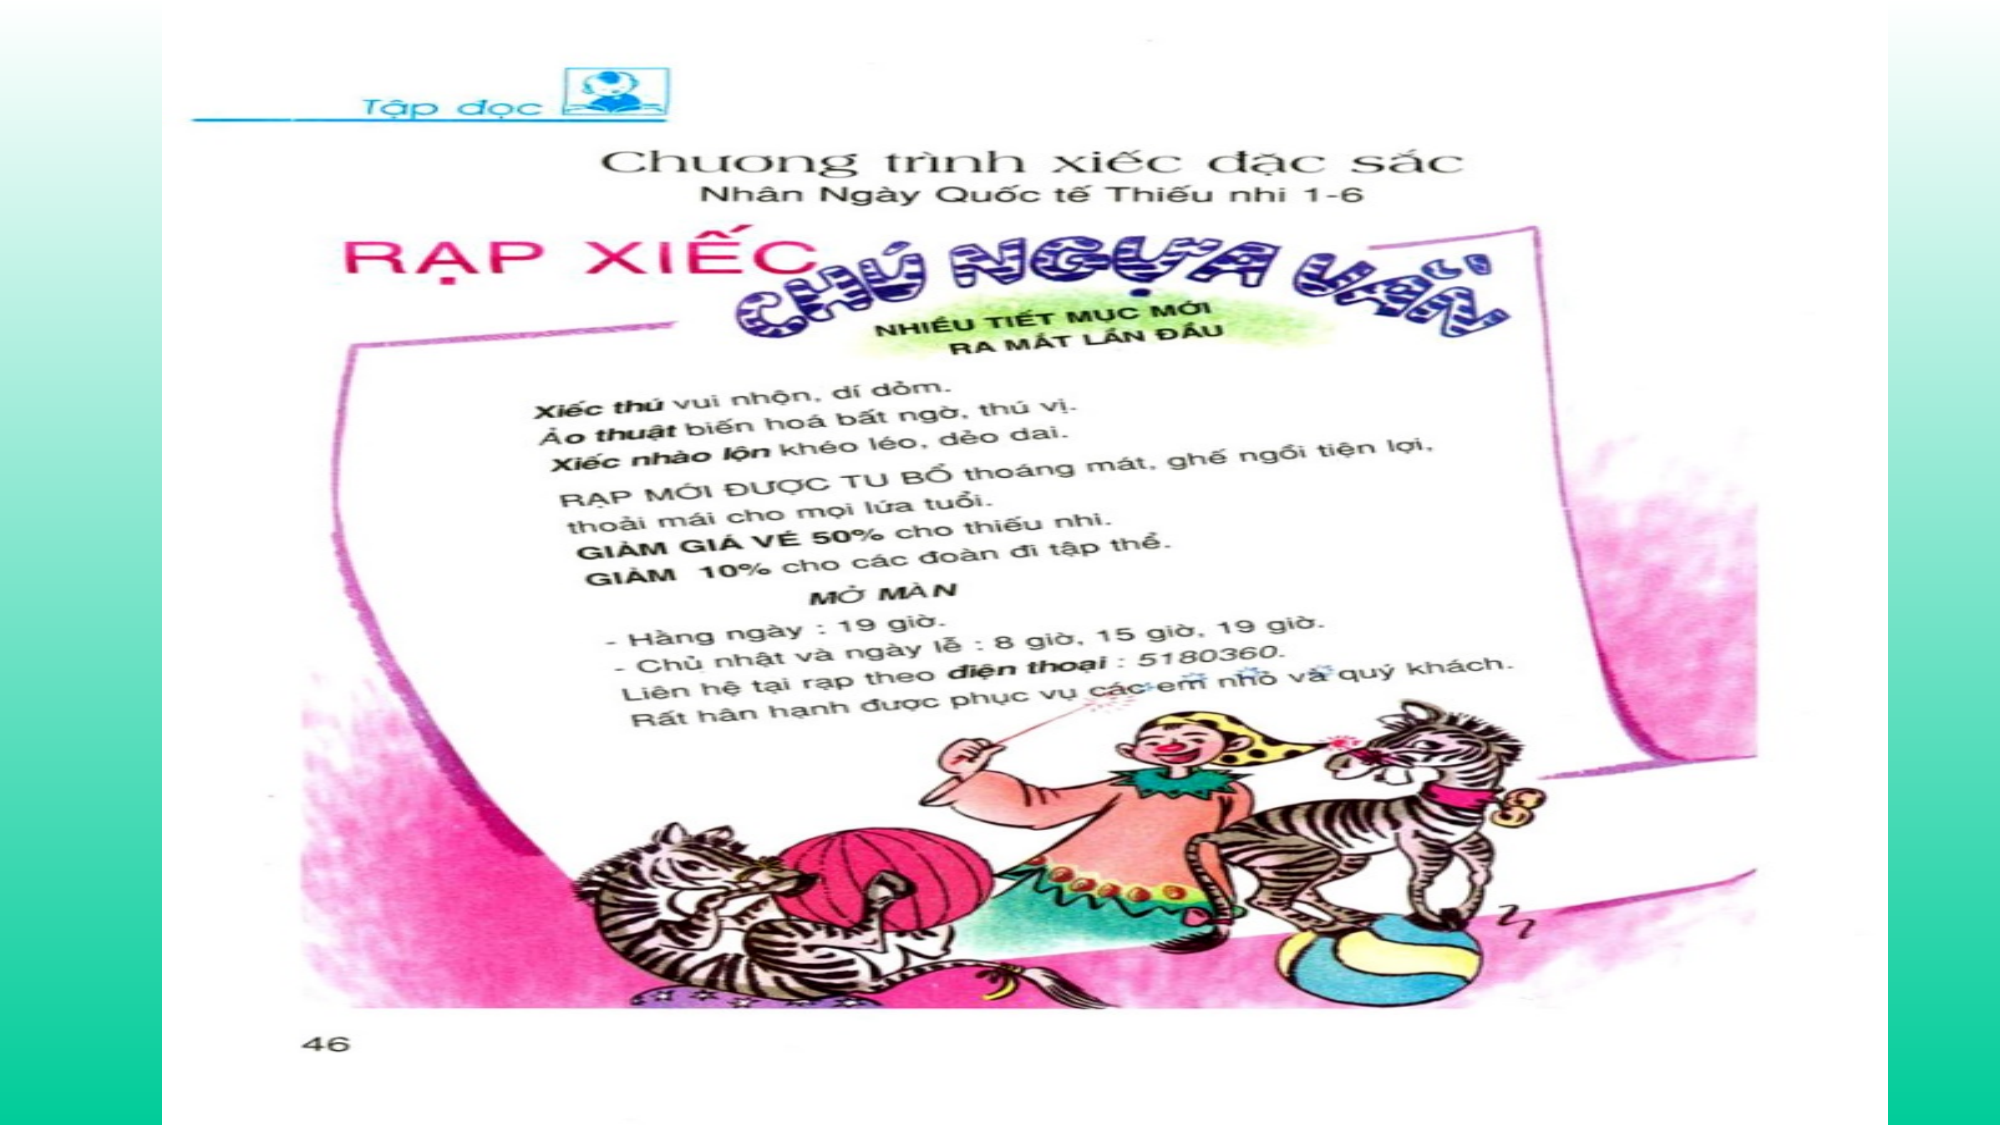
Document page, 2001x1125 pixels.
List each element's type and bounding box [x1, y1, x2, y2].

list [162, 0, 1888, 1125]
